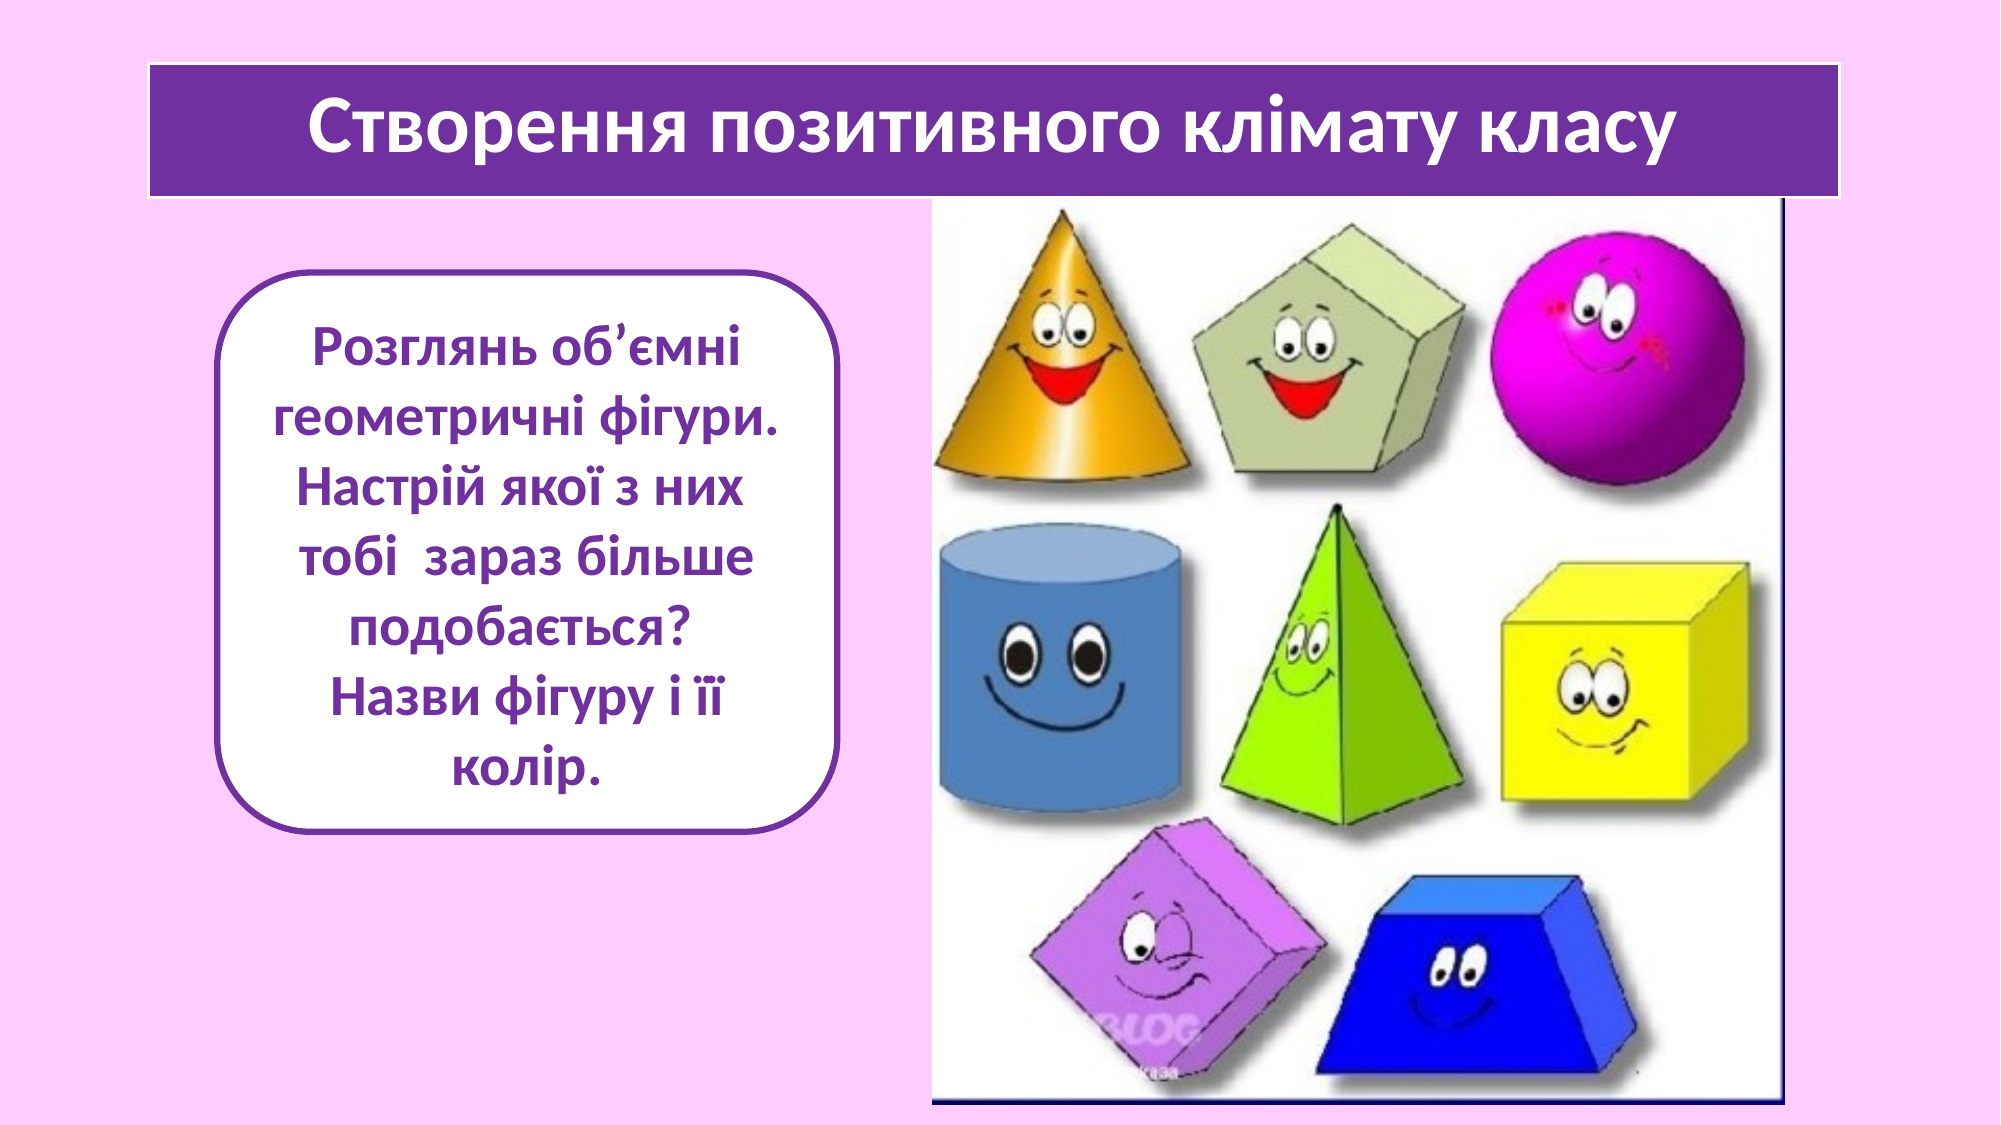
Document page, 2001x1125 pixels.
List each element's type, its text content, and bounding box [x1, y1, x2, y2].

title Створення позитивного клімату класу [147, 62, 1841, 199]
picture [932, 198, 1785, 1105]
text_box Розглянь об’ємні геометричні фігури. Настрій якої з них тобі зараз більше подобається? Назви фігуру і її колір. [216, 271, 839, 833]
